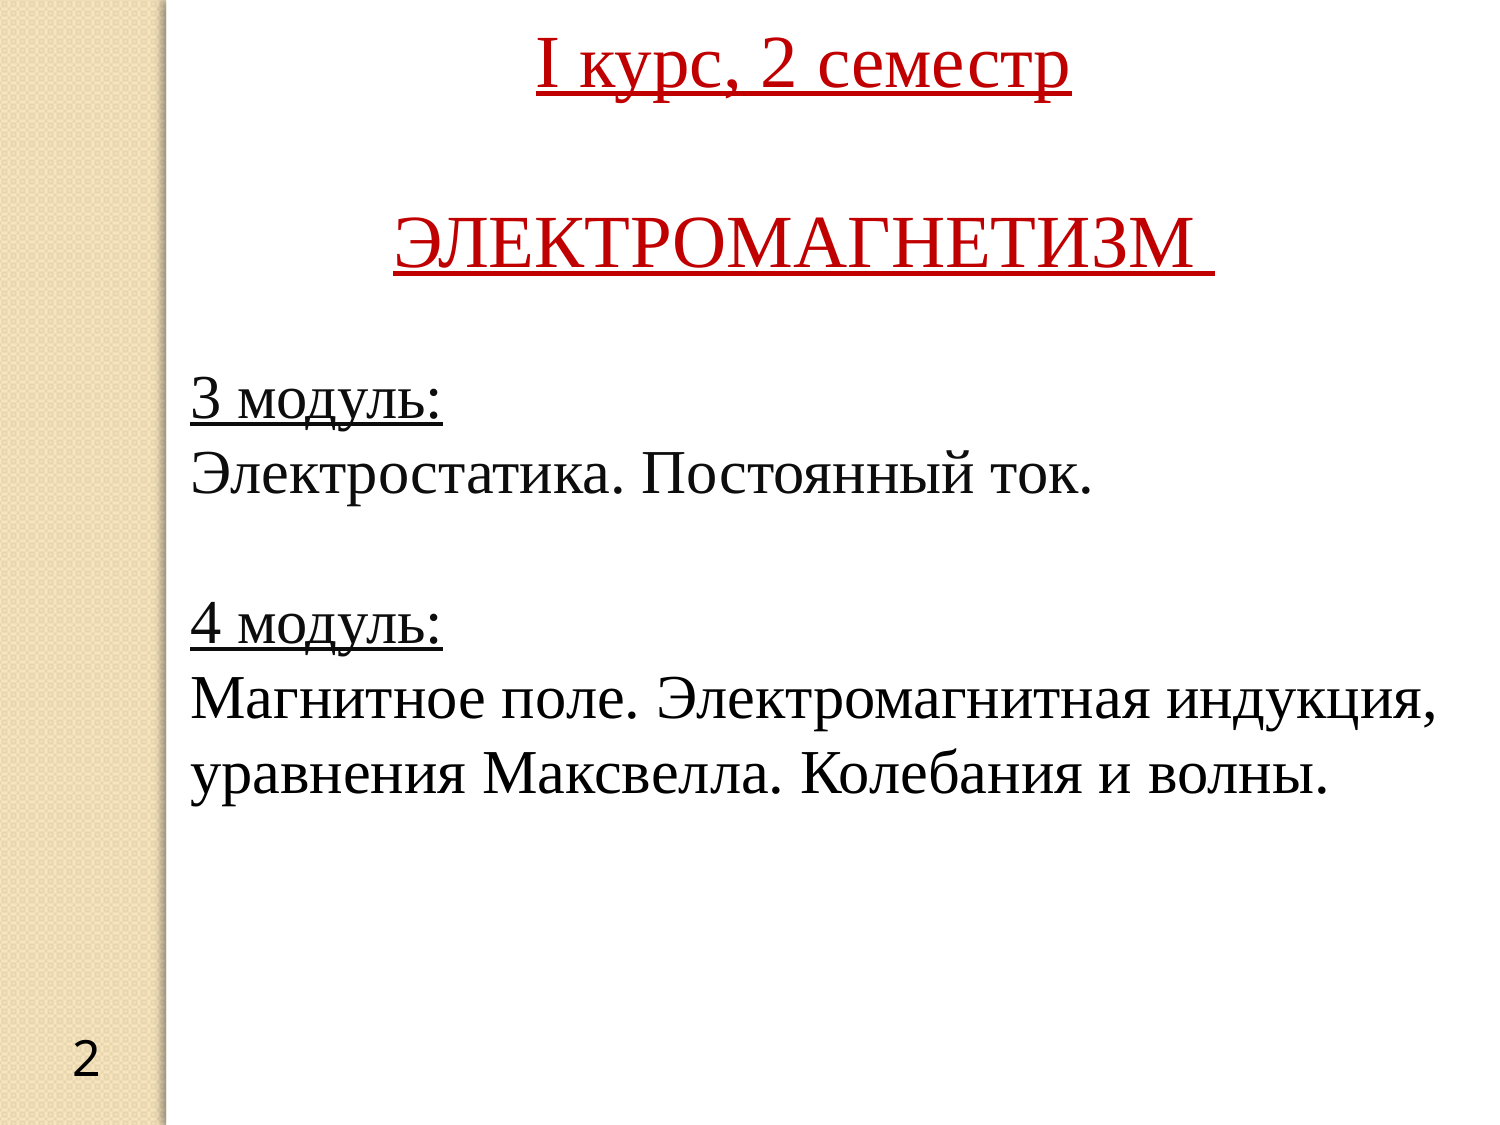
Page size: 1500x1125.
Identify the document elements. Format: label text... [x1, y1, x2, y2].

text_box I курс, 2 семестр ЭЛЕКТРОМАГНЕТИЗМ [166, 4, 1442, 118]
text_box 2 [57, 1019, 116, 1095]
text_box 3 модуль: Электростатика. Постоянный ток. 4 модуль: Магнитное поле. Электромагнитная индукция, уравнения Максвелла. Колебания и волны. [175, 199, 1465, 889]
